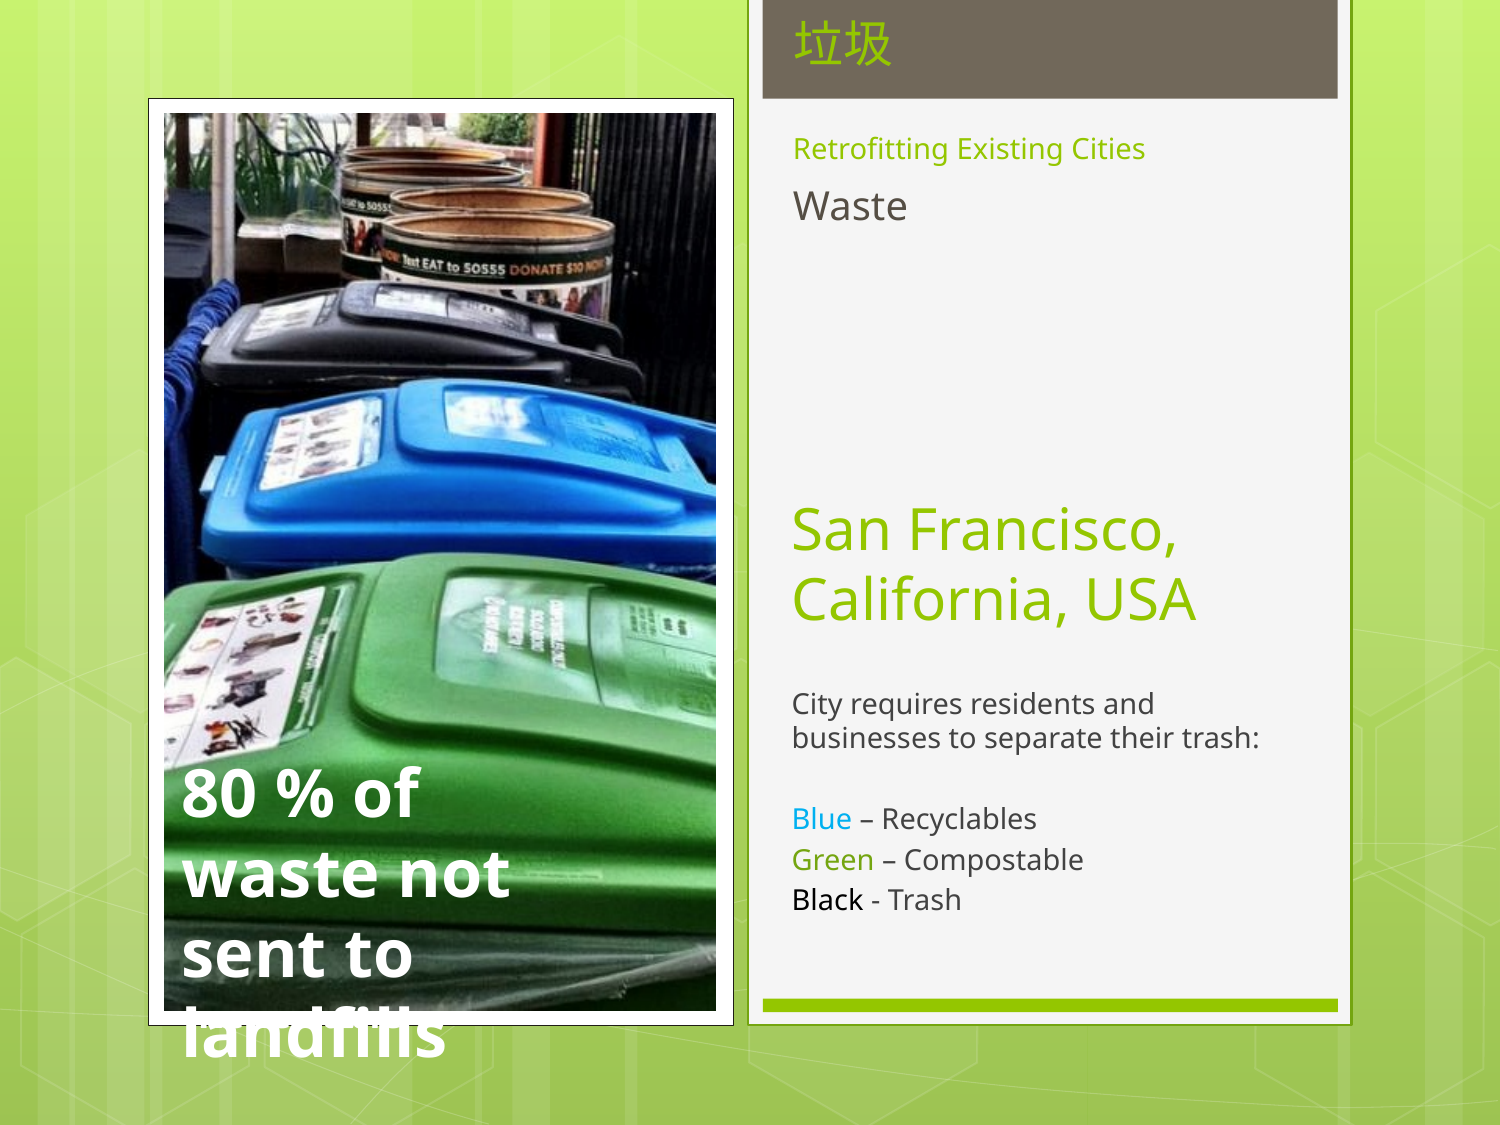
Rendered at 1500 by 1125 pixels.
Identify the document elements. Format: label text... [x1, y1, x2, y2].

text_box Waste [777, 173, 989, 238]
picture [164, 113, 717, 1011]
title San Francisco, California, USA [776, 400, 1319, 640]
text_box 垃圾 [778, 5, 909, 80]
text_box 80 % of waste not sent to landfills [166, 1021, 643, 1079]
list City requires residents and businesses to separate their trash: Blue – Recyclables Green – Compostable Black - Trash [776, 678, 1319, 928]
text_box Retrofitting Existing Cities [777, 101, 1247, 173]
